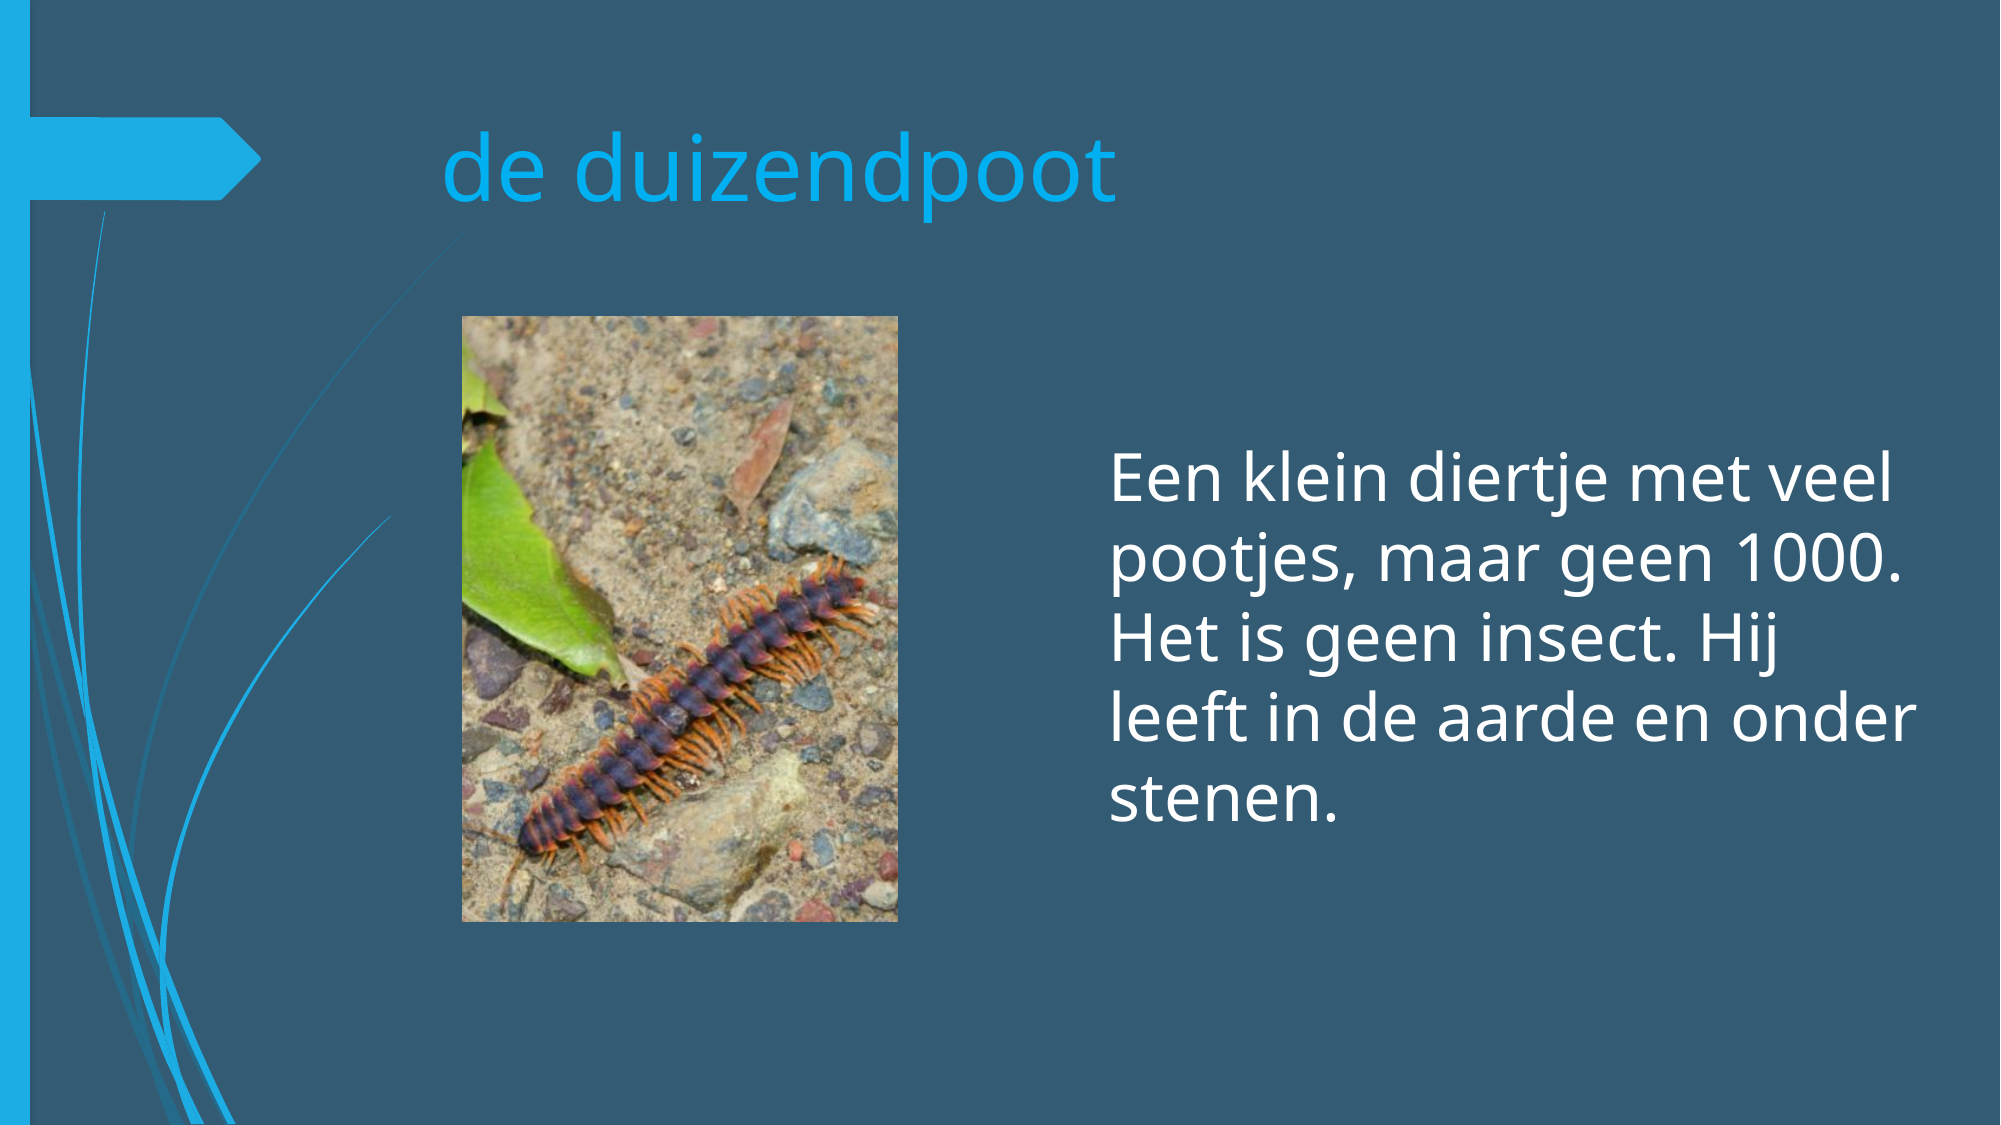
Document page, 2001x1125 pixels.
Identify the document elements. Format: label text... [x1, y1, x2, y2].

title de duizendpoot [425, 102, 1888, 313]
text_box Een klein diertje met veel pootjes, maar geen 1000. Het is geen insect. Hij leeft in de aarde en onder stenen. [1093, 427, 1937, 843]
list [461, 316, 898, 922]
